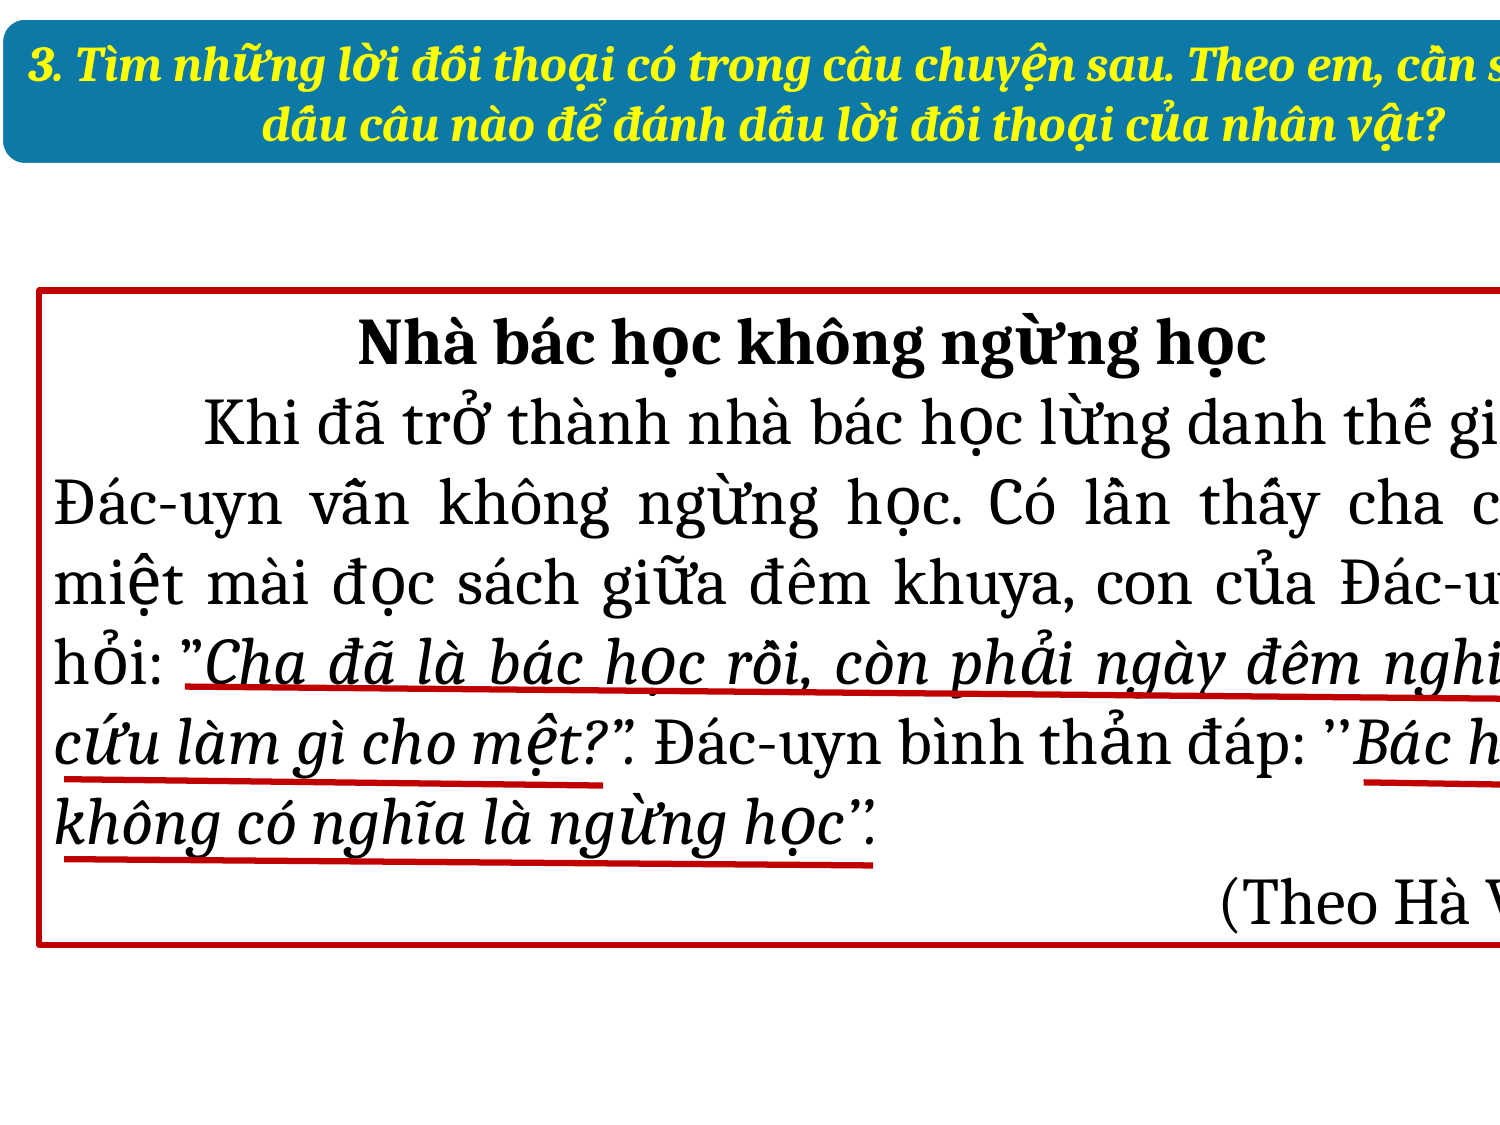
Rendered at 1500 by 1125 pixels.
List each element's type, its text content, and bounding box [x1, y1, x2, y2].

text_box Nhà bác học không ngừng học Khi đã trở thành nhà bác học lừng danh thế giới, Đác-uyn vẫn không ngừng học. Có lần thấy cha còn miệt mài đọc sách giữa đêm khuya, con của Đác-uyn hỏi: ”Cha đã là bác học rồi, còn phải ngày đêm nghiên cứu làm gì cho mệt?”. Đác-uyn bình thản đáp: ’’Bác học không có nghĩa là ngừng học’’. (Theo Hà Vi) [39, 290, 1500, 945]
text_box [63, 778, 604, 786]
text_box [1363, 782, 1500, 786]
text_box 3. Tìm những lời đối thoại có trong câu chuyện sau. Theo em, cần sử dụng dấu câu nào để đánh dấu lời đối thoại của nhân vật? [0, 16, 1500, 167]
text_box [184, 686, 1500, 700]
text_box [63, 858, 874, 866]
